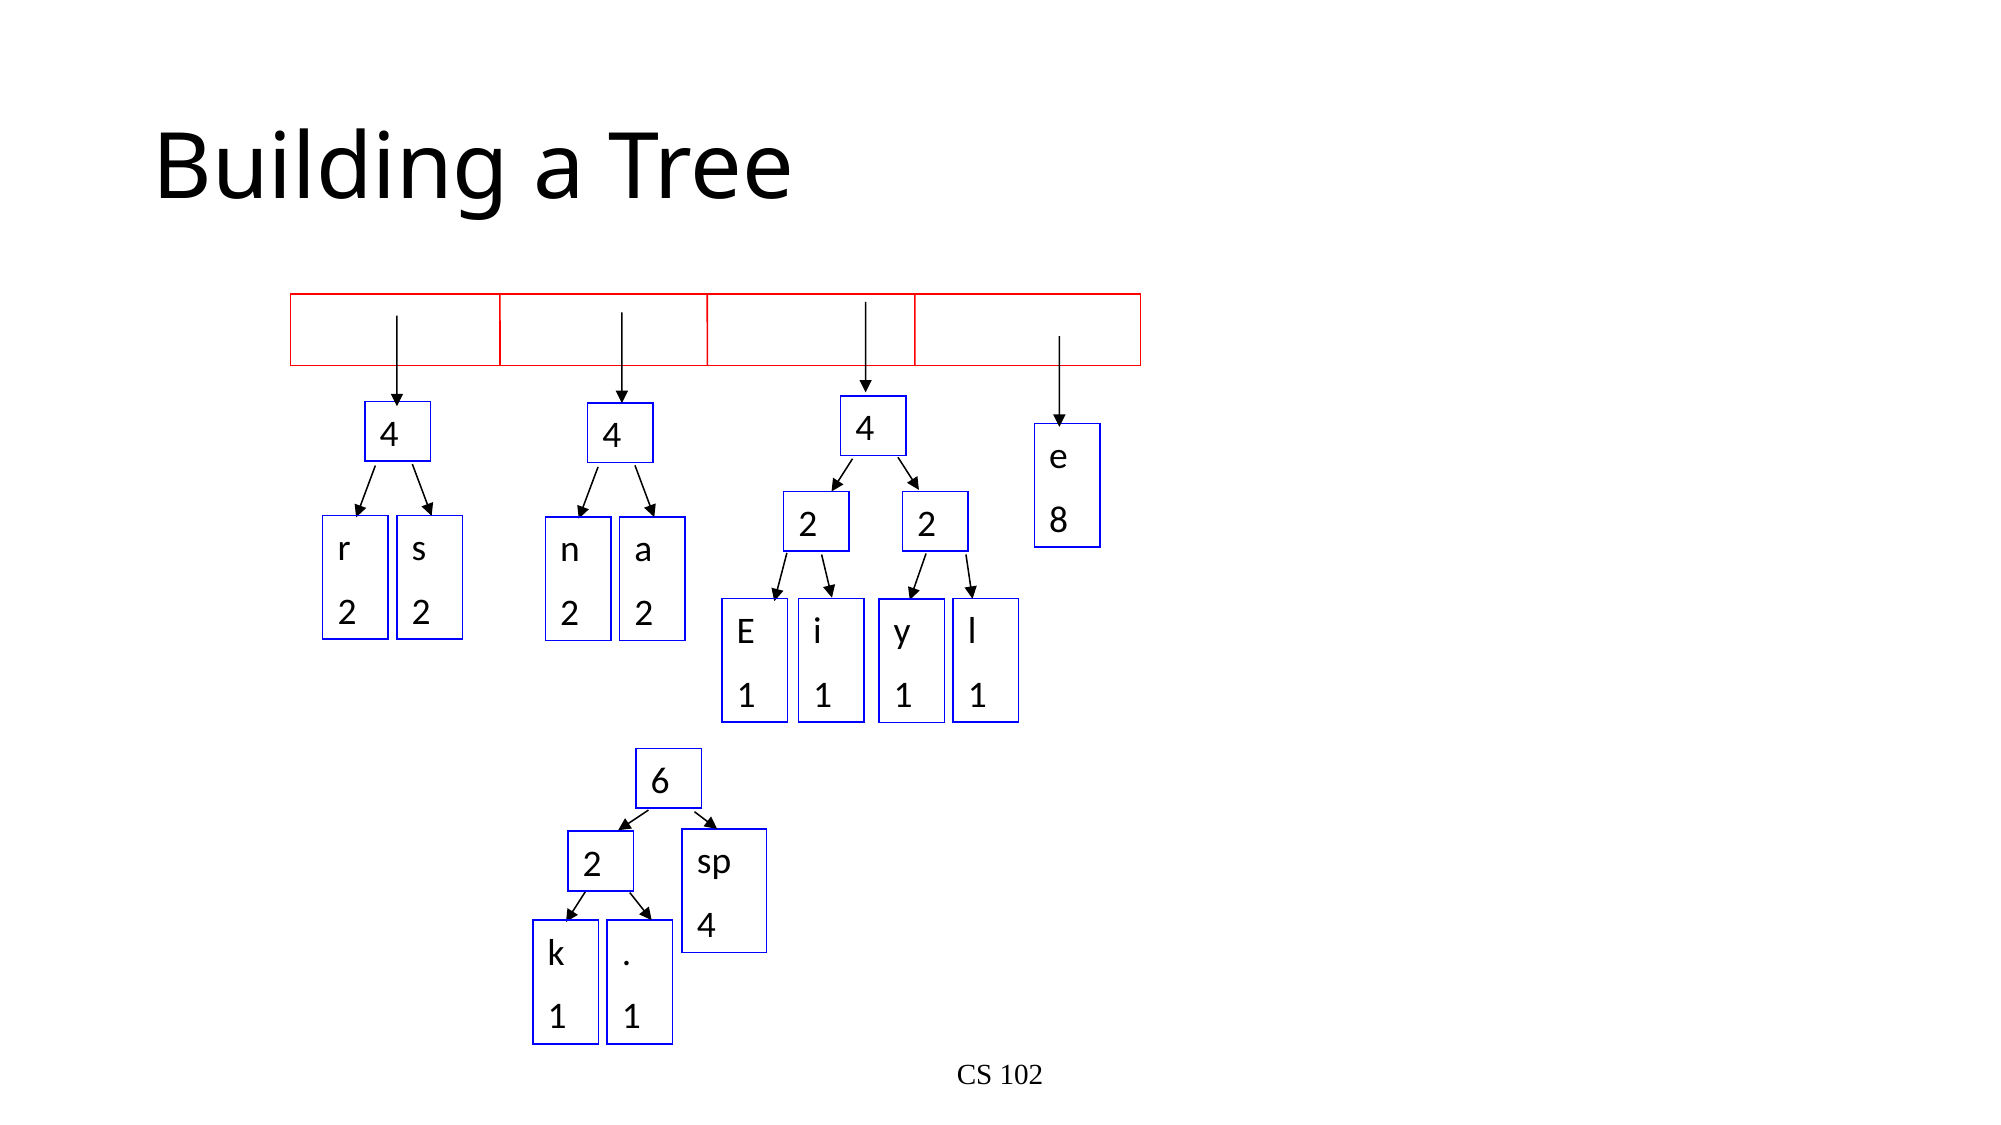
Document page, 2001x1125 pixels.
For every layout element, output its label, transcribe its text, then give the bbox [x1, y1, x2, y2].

text_box [629, 892, 652, 921]
text_box i 1 [798, 598, 864, 722]
text_box 4 [587, 402, 654, 463]
text_box r 2 [322, 515, 389, 640]
text_box [964, 554, 977, 599]
text_box [897, 457, 919, 490]
text_box [615, 312, 629, 404]
text_box [577, 466, 599, 516]
text_box [915, 293, 1141, 366]
text_box [859, 301, 872, 393]
text_box [771, 552, 788, 598]
text_box 4 [364, 401, 431, 462]
text_box [354, 465, 376, 515]
text_box n 2 [545, 516, 611, 641]
text_box [708, 293, 914, 366]
text_box k 1 [532, 920, 599, 1044]
text_box [390, 315, 404, 407]
text_box [1053, 336, 1066, 427]
text_box 2 [902, 491, 968, 552]
text_box y 1 [878, 599, 945, 723]
text_box 4 [840, 396, 907, 456]
title Building a Tree [137, 59, 1863, 278]
text_box . 1 [607, 920, 673, 1044]
text_box E 1 [721, 598, 788, 722]
text_box [694, 811, 718, 829]
text_box [831, 458, 853, 492]
text_box [821, 554, 836, 598]
text_box [618, 810, 649, 831]
text_box a 2 [619, 516, 686, 641]
text_box [290, 293, 707, 366]
text_box l 1 [953, 598, 1019, 722]
footer CS 102 [662, 1042, 1338, 1103]
text_box [566, 891, 586, 920]
text_box 2 [783, 491, 850, 552]
text_box [412, 464, 434, 516]
text_box sp 4 [682, 829, 767, 953]
text_box s 2 [396, 515, 463, 640]
text_box 6 [635, 748, 702, 809]
text_box 2 [567, 831, 634, 891]
text_box e 8 [1034, 423, 1100, 548]
text_box [634, 465, 656, 518]
text_box [908, 553, 927, 599]
